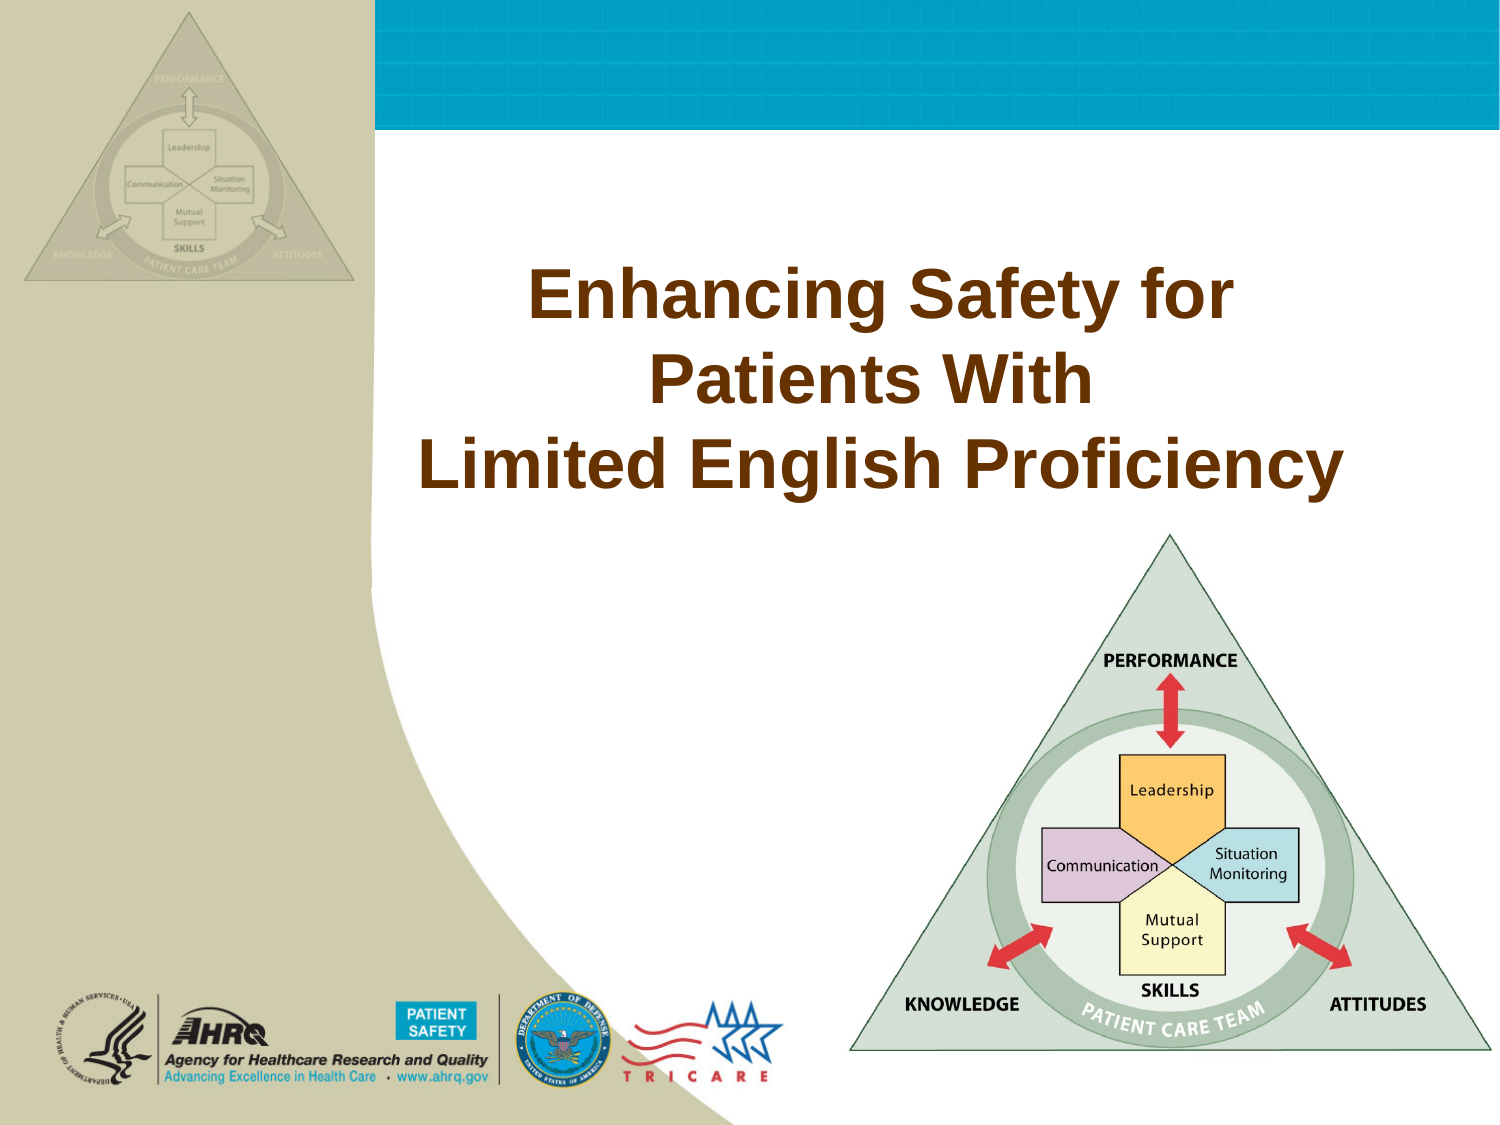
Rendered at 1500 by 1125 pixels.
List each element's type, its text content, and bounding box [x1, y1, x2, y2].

title Enhancing Safety for Patients With Limited English Proficiency [375, 187, 1389, 563]
picture [839, 533, 1500, 1063]
picture [0, 0, 1494, 1125]
